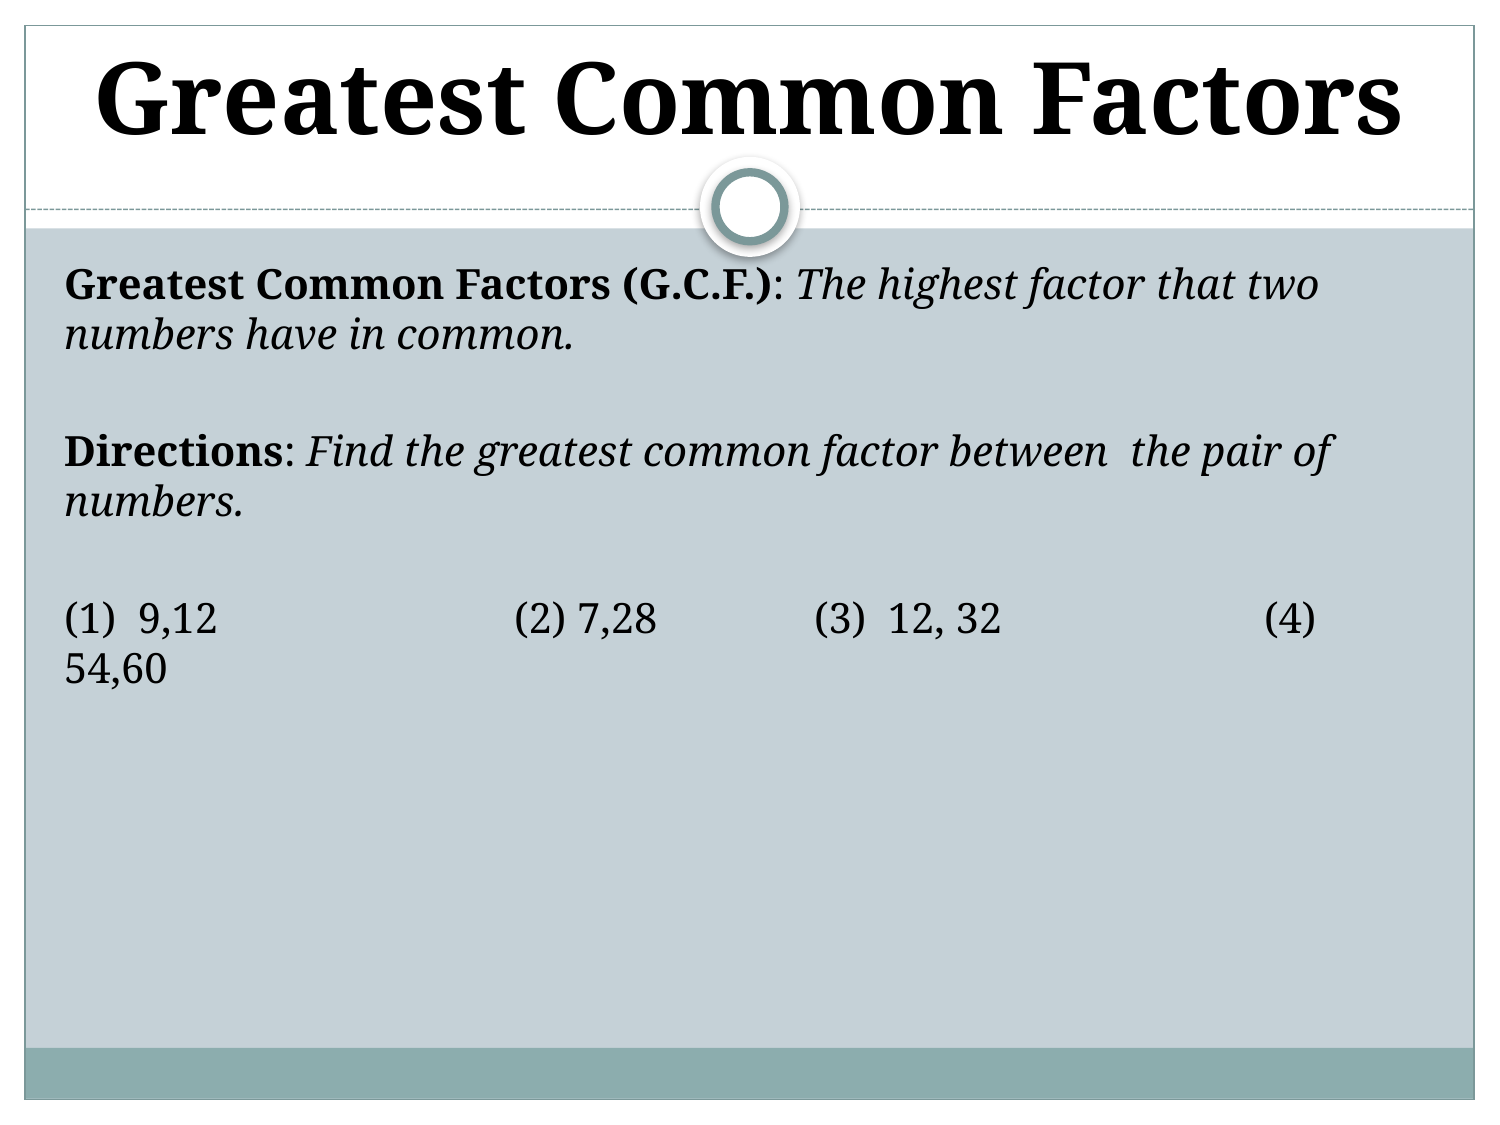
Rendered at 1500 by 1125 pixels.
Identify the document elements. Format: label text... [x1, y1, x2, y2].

title Greatest Common Factors [49, 37, 1450, 162]
list Greatest Common Factors (G.C.F.): The highest factor that two numbers have in common. Directions: Find the greatest common factor between the pair of numbers. (1) 9,12 (2) 7,28 (3) 12, 32 (4) 54,60 [49, 250, 1445, 1001]
